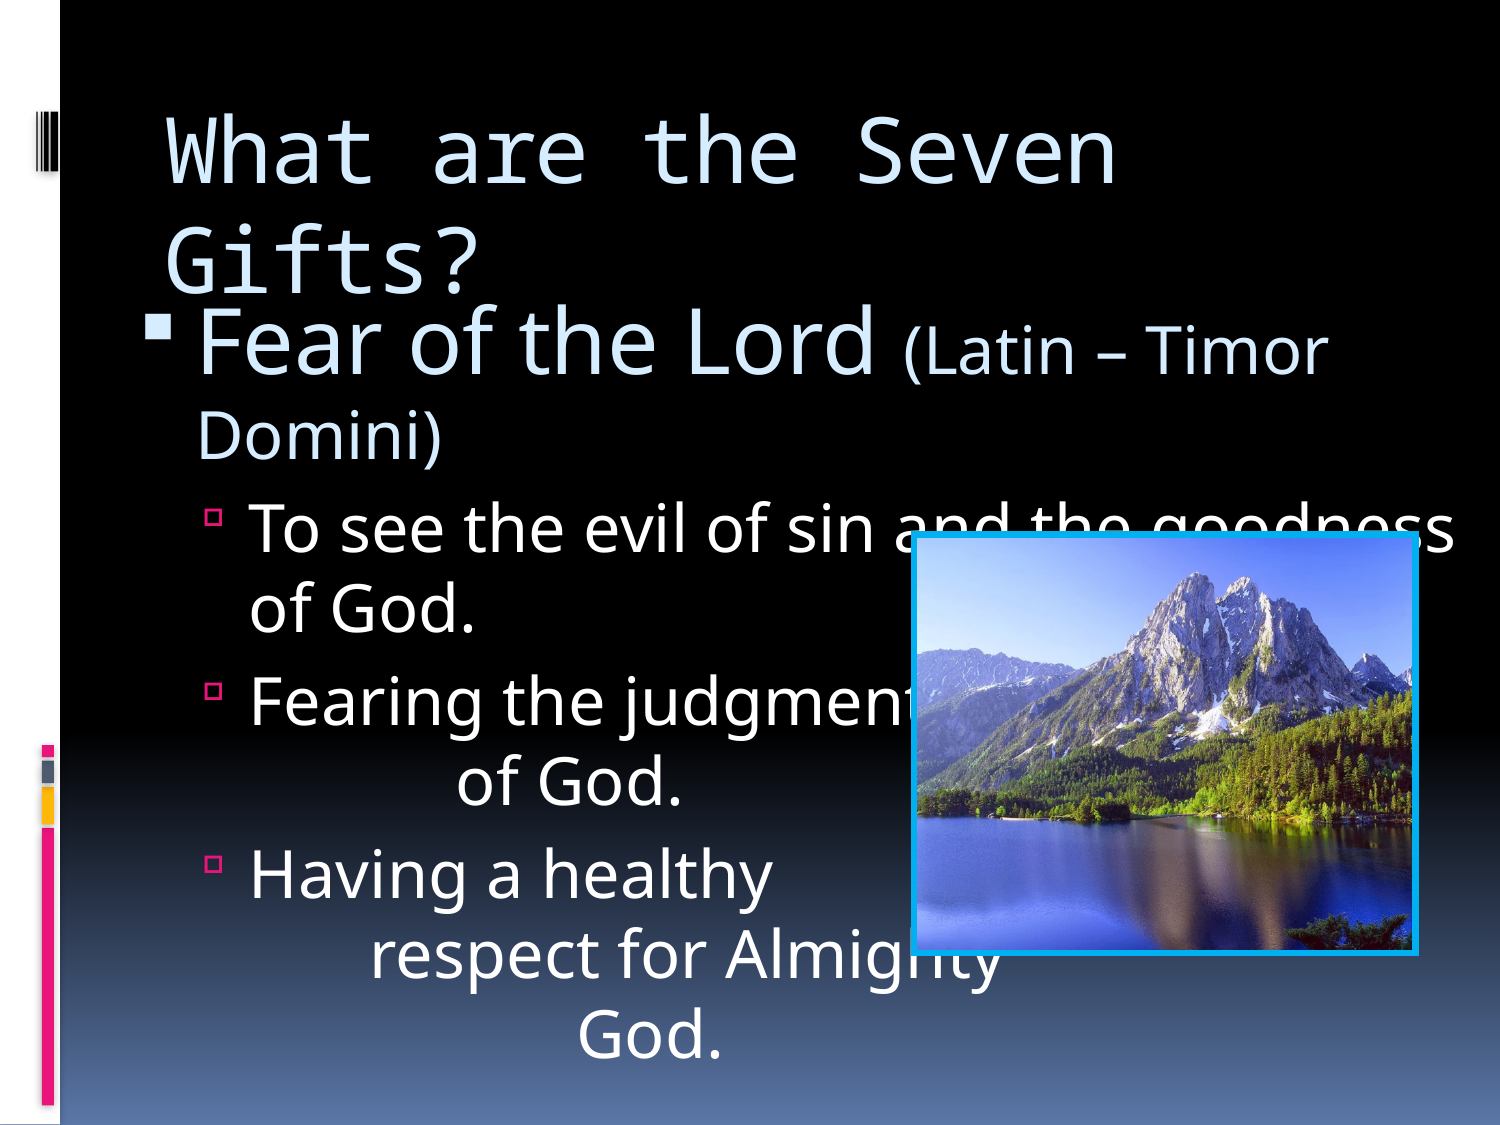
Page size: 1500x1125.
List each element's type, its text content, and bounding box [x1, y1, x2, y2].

title What are the Seven Gifts? [150, 84, 1425, 235]
picture [918, 539, 1411, 949]
list Fear of the Lord (Latin – Timor Domini) To see the evil of sin and the goodness of God. Fearing the judgment of God. Having a healthy respect for Almighty God. [112, 274, 1500, 1026]
